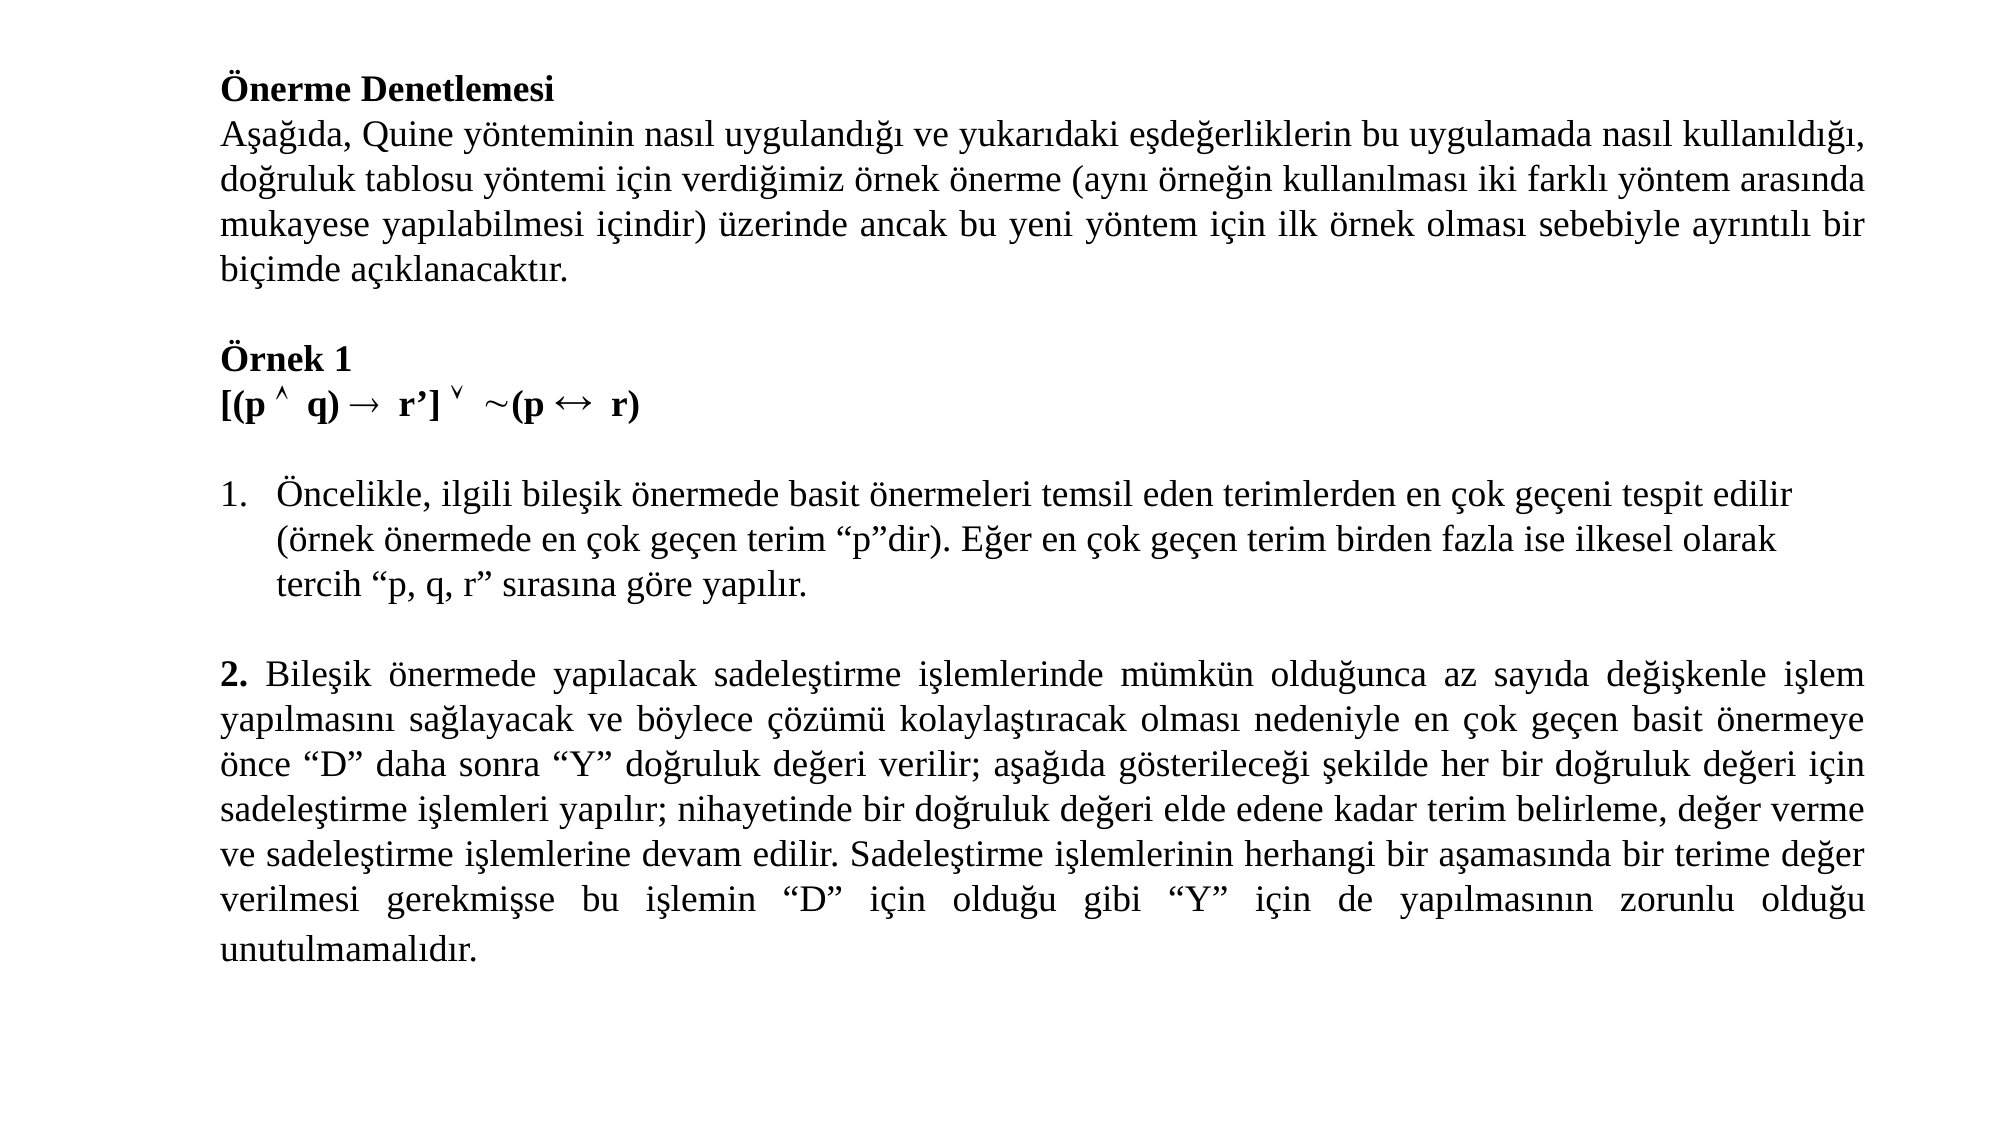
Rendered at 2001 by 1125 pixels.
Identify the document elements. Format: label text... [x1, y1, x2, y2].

text_box Önerme Denetlemesi Aşağıda, Quine yönteminin nasıl uygulandığı ve yukarıdaki eşdeğerliklerin bu uygulamada nasıl kullanıldığı, doğruluk tablosu yöntemi için verdiğimiz örnek önerme (aynı örneğin kullanılması iki farklı yöntem arasında mukayese yapılabilmesi içindir) üzerinde ancak bu yeni yöntem için ilk örnek olması sebebiyle ayrıntılı bir biçimde açıklanacaktır. Örnek 1 [(p  q)  r’]  (p  r) Öncelikle, ilgili bileşik önermede basit önermeleri temsil eden terimlerden en çok geçeni tespit edilir (örnek önermede en çok geçen terim “p”dir). Eğer en çok geçen terim birden fazla ise ilkesel olarak tercih “p, q, r” sırasına göre yapılır. 2. Bileşik önermede yapılacak sadeleştirme işlemlerinde mümkün olduğunca az sayıda değişkenle işlem yapılmasını sağlayacak ve böylece çözümü kolaylaştıracak olması nedeniyle en çok geçen basit önermeye önce “D” daha sonra “Y” doğruluk değeri verilir; aşağıda gösterileceği şekilde her bir doğruluk değeri için sadeleştirme işlemleri yapılır; nihayetinde bir doğruluk değeri elde edene kadar terim belirleme, değer verme ve sadeleştirme işlemlerine devam edilir. Sadeleştirme işlemlerinin herhangi bir aşamasında bir terime değer verilmesi gerekmişse bu işlemin “D” için olduğu gibi “Y” için de yapılmasının zorunlu olduğu unutulmamalıdır. [205, 11, 1883, 1077]
